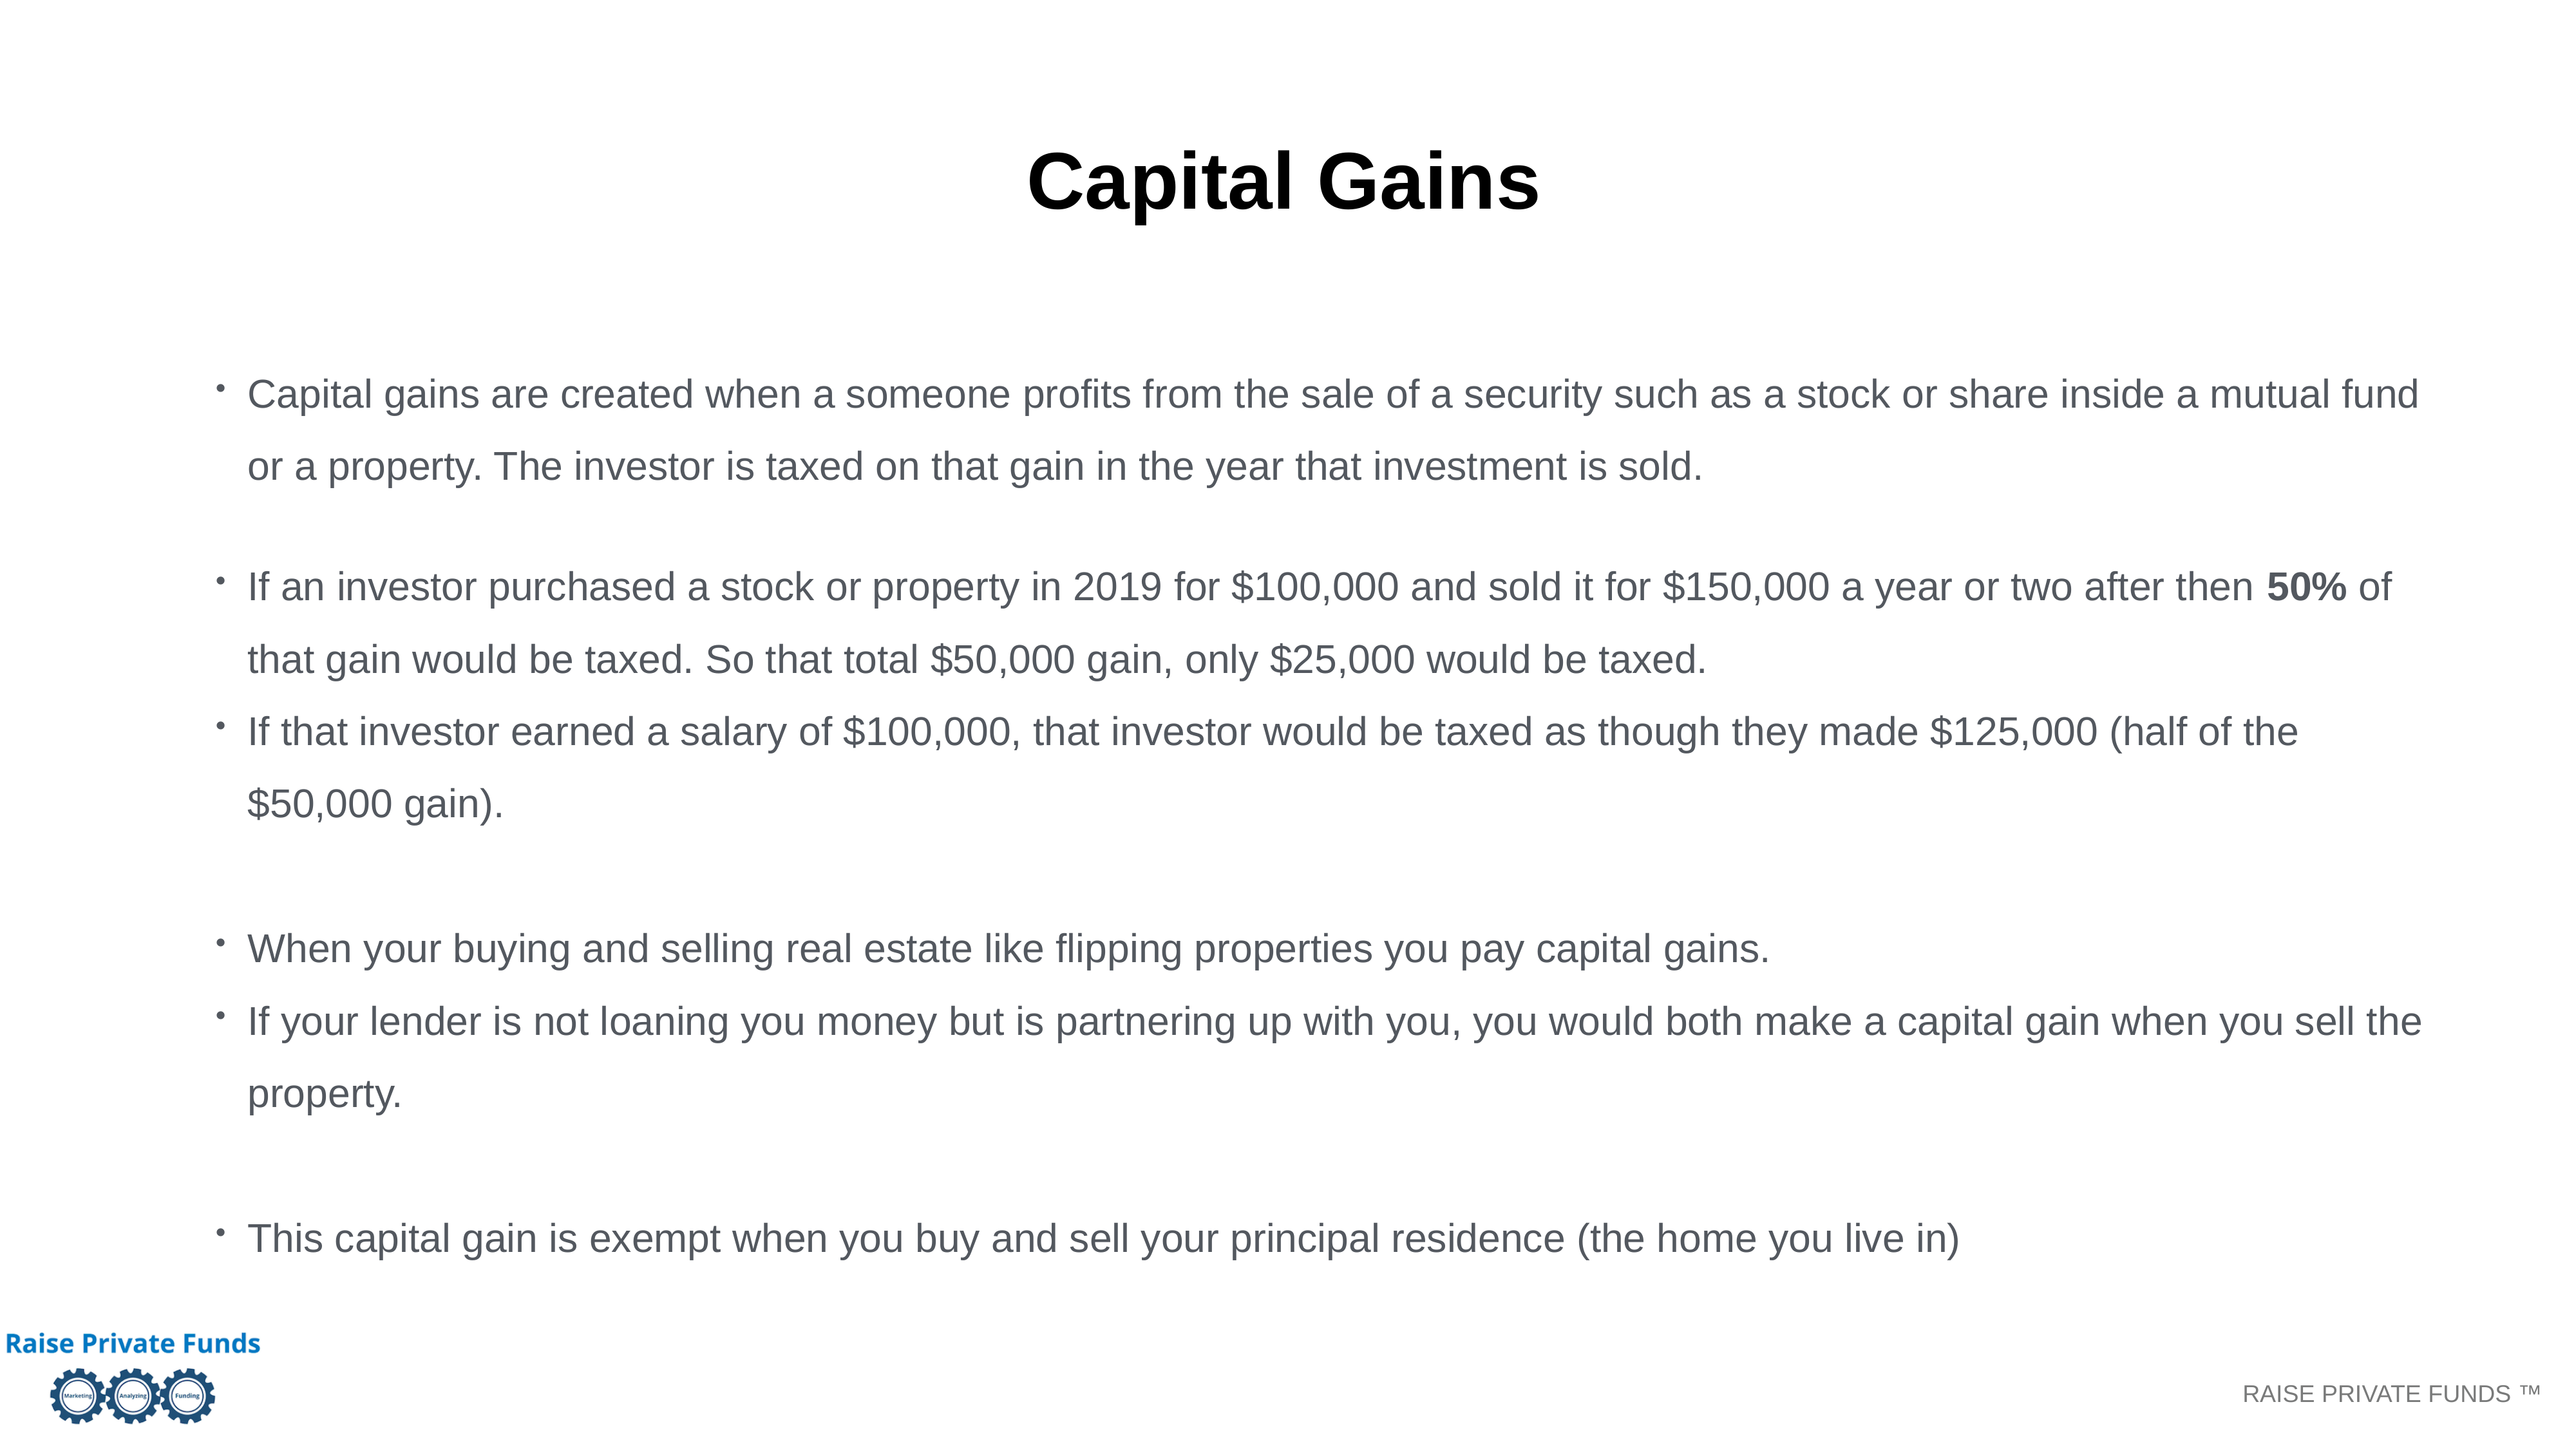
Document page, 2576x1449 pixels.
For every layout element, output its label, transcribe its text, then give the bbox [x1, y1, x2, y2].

text_box Capital gains are created when a someone profits from the sale of a security such as a stock or share inside a mutual fund or a property. The investor is taxed on that gain in the year that investment is sold. If an investor purchased a stock or property in 2019 for $100,000 and sold it for $150,000 a year or two after then 50% of that gain would be taxed. So that total $50,000 gain, only $25,000 would be taxed. If that investor earned a salary of $100,000, that investor would be taxed as though they made $125,000 (half of the $50,000 gain). When your buying and selling real estate like flipping properties you pay capital gains. If your lender is not loaning you money but is partnering up with you, you would both make a capital gain when you sell the property. This capital gain is exempt when you buy and sell your principal residence (the home you live in) [208, 336, 2449, 1340]
picture [0, 1318, 270, 1433]
text_box Capital Gains [436, 121, 2132, 233]
